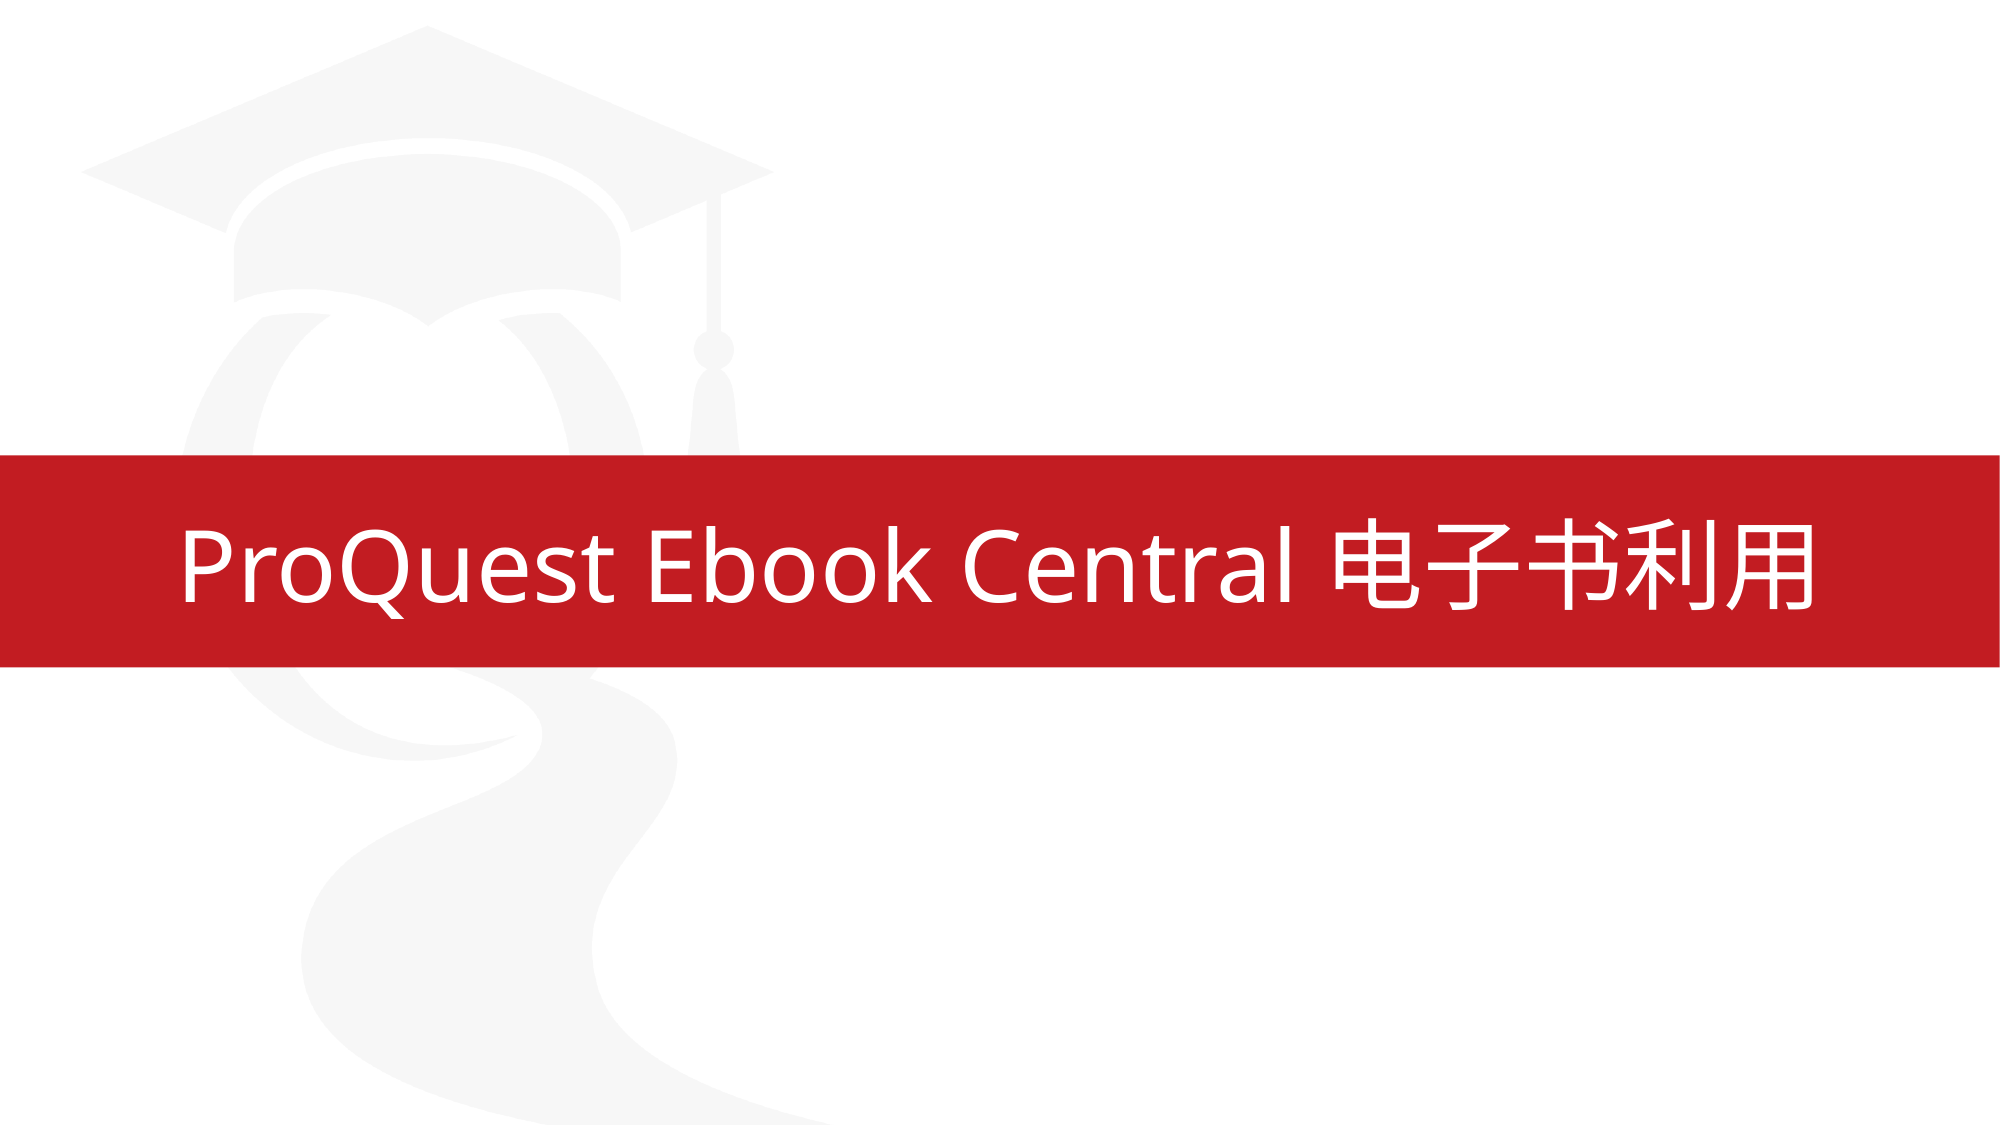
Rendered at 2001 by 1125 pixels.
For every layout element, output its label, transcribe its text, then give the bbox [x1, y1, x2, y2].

title ProQuest Ebook Central电子书利用 [0, 455, 2000, 668]
